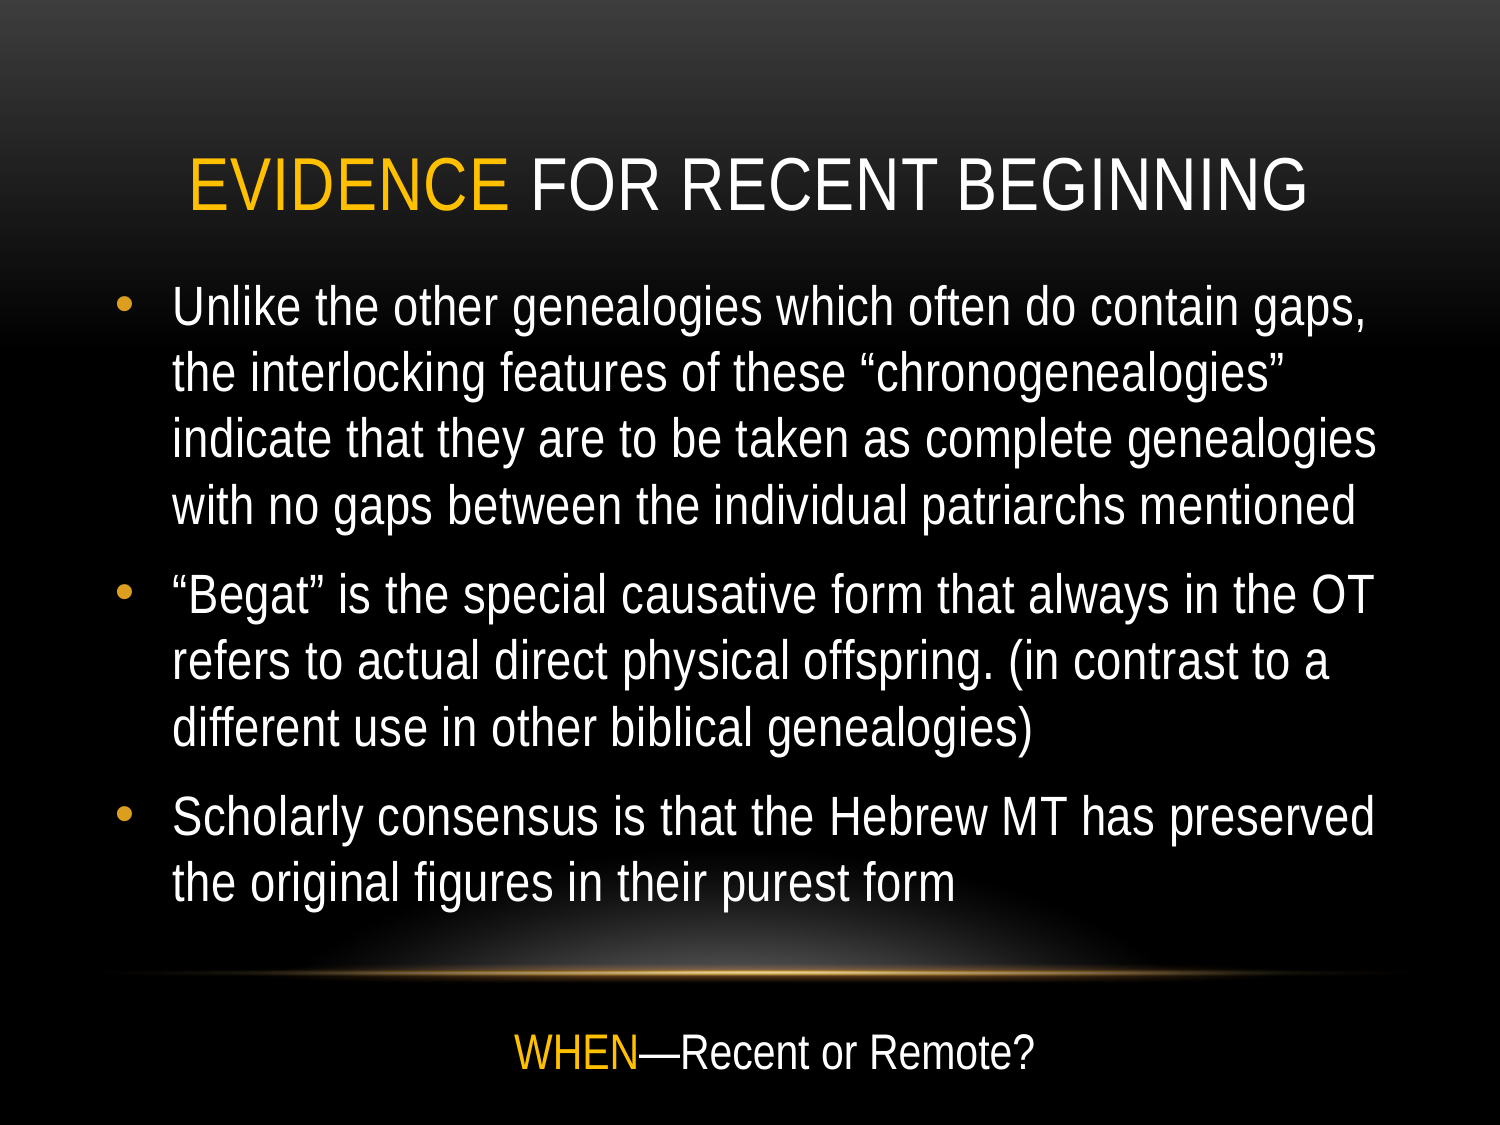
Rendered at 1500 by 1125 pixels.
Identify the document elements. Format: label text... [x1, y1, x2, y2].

picture [0, 0, 1500, 1125]
title Evidence for recent beginning [99, 45, 1400, 233]
text_box WHEN—Recent or Remote? [362, 1012, 1188, 1087]
list Unlike the other genealogies which often do contain gaps, the interlocking features of these “chronogenealogies” indicate that they are to be taken as complete genealogies with no gaps between the individual patriarchs mentioned “Begat” is the special causative form that always in the OT refers to actual direct physical offspring. (in contrast to a different use in other biblical genealogies) Scholarly consensus is that the Hebrew MT has preserved the original figures in their purest form [99, 262, 1400, 938]
